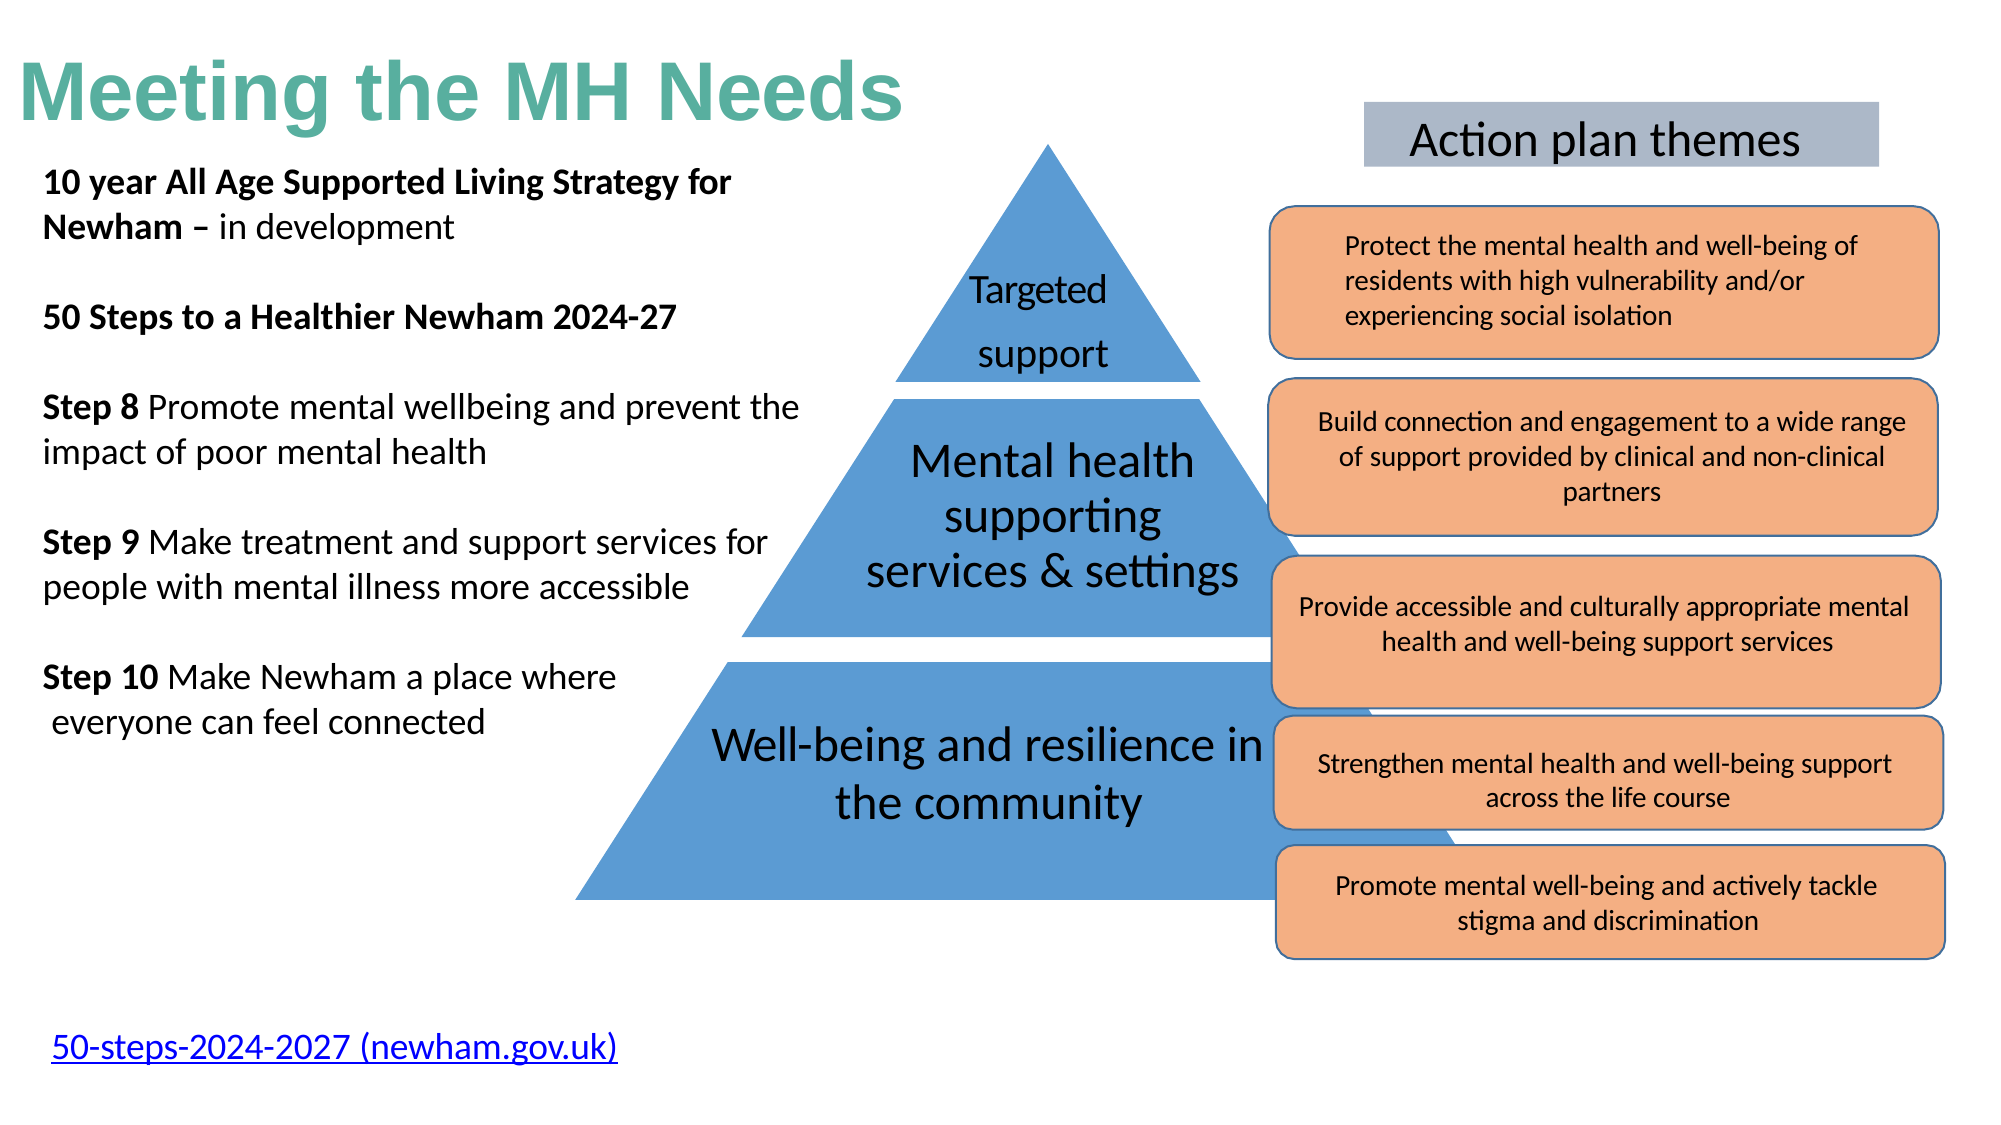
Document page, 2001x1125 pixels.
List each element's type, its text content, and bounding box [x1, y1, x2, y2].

title Meeting the MH Needs 10 year All Age Supported Living Strategy for Newham – in development [16, 0, 910, 248]
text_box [1274, 843, 1947, 961]
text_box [1268, 205, 1941, 361]
text_box 50-steps-2024-2027 (newham.gov.uk) [49, 1019, 629, 1067]
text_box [1266, 376, 1940, 537]
text_box [741, 447, 1298, 638]
text_box Step 10 Make Newham a place where everyone can feel connected [40, 650, 621, 743]
text_box Well-being and resilience in the community [709, 707, 1267, 830]
text_box Mental health supporting services & settings [863, 424, 1241, 598]
text_box 50 Steps to a Healthier Newham 2024-27 [40, 290, 680, 338]
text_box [1270, 554, 1943, 710]
text_box [878, 399, 1216, 424]
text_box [1272, 714, 1945, 831]
text_box Step 9 Make treatment and support services for people with mental illness more accessible [40, 515, 774, 608]
text_box Step 8 Promote mental wellbeing and prevent the impact of poor mental health [40, 380, 806, 473]
text_box [575, 662, 1454, 900]
text_box Targeted support [966, 246, 1116, 376]
text_box Action plan themes [1364, 101, 1880, 167]
